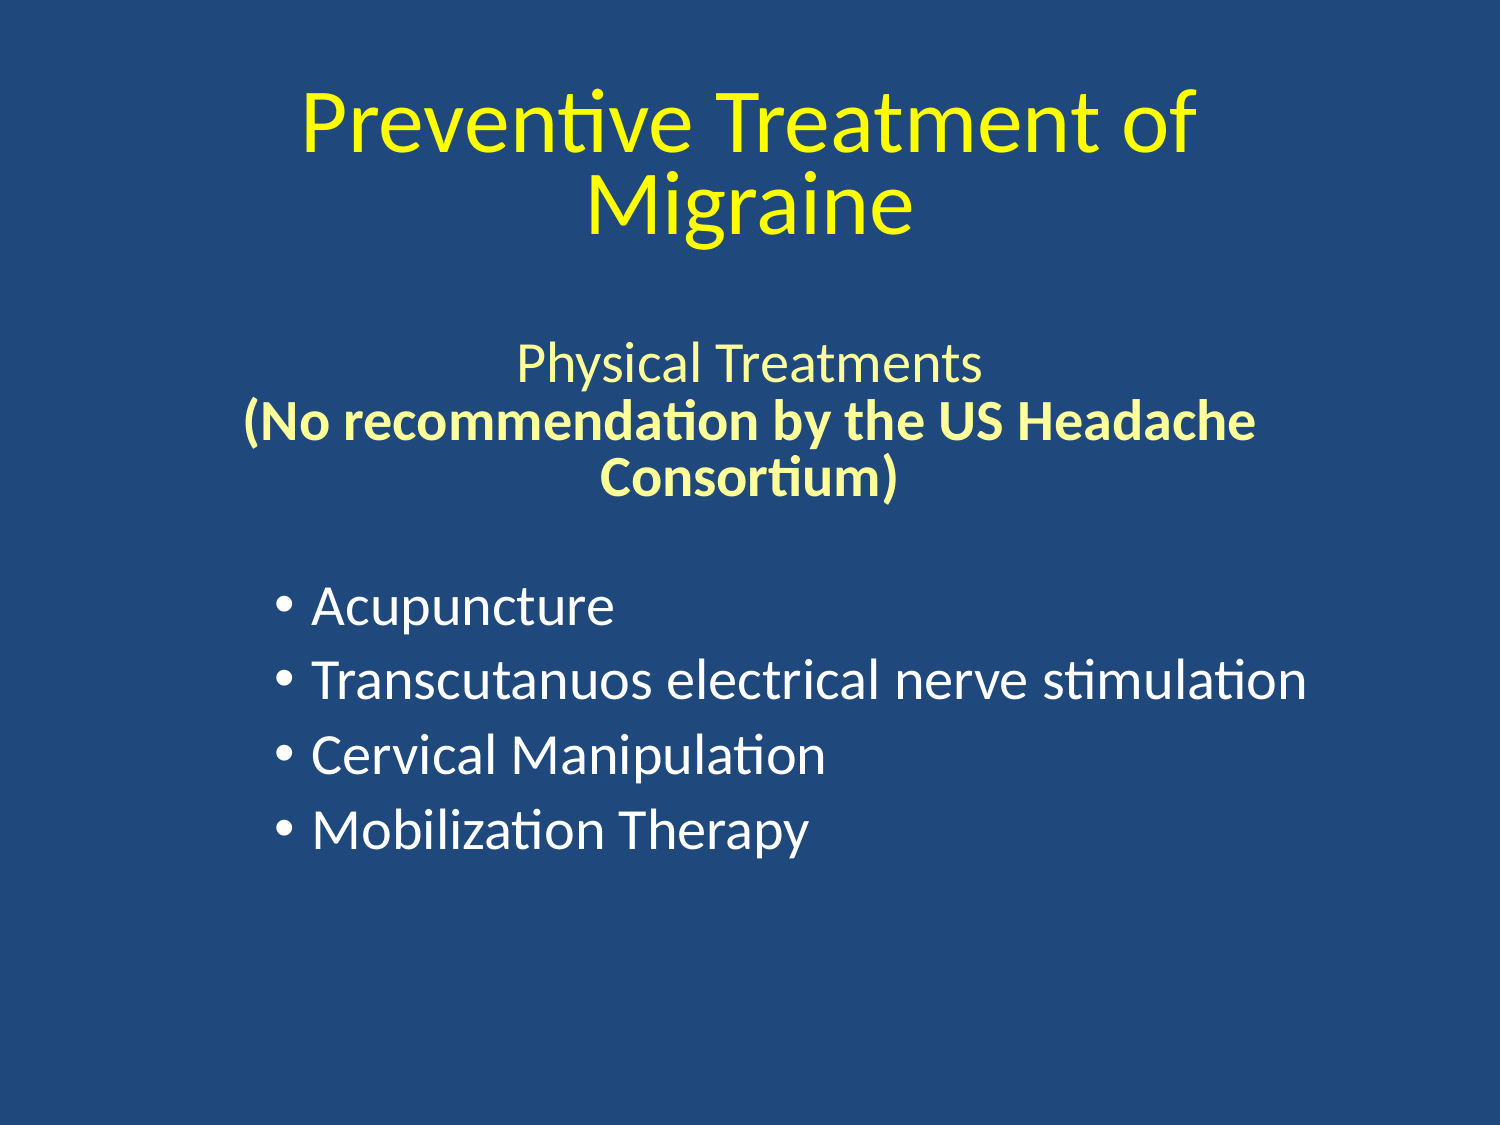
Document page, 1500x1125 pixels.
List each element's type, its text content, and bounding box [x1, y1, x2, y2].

title Preventive Treatment of Migraine [112, 75, 1388, 263]
list Physical Treatments (No recommendation by the US Headache Consortium) Acupuncture Transcutanuos electrical nerve stimulation Cervical Manipulation Mobilization Therapy [165, 324, 1335, 1063]
